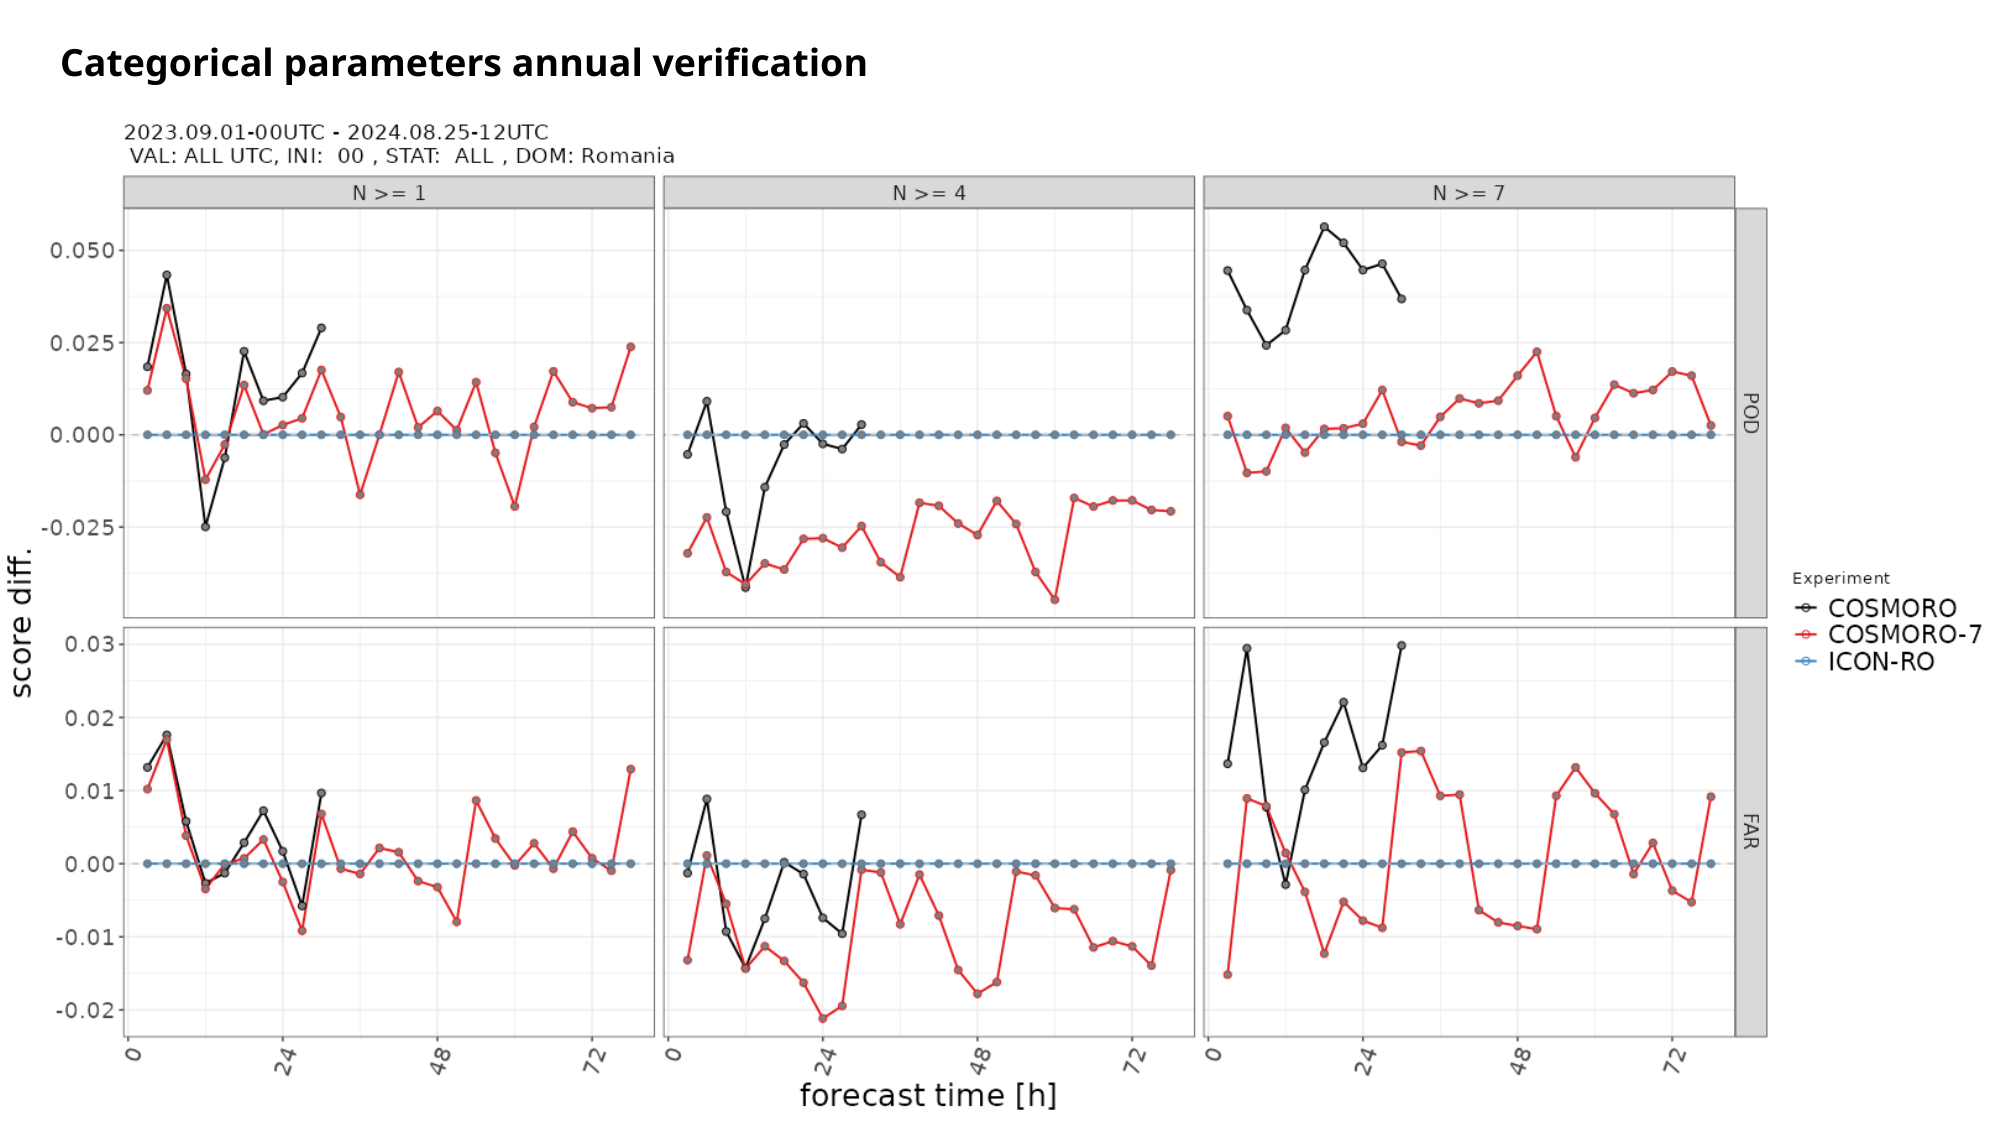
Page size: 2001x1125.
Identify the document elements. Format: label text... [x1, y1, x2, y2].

title Categorical parameters annual verification [44, 35, 1770, 93]
picture [0, 116, 2000, 1121]
